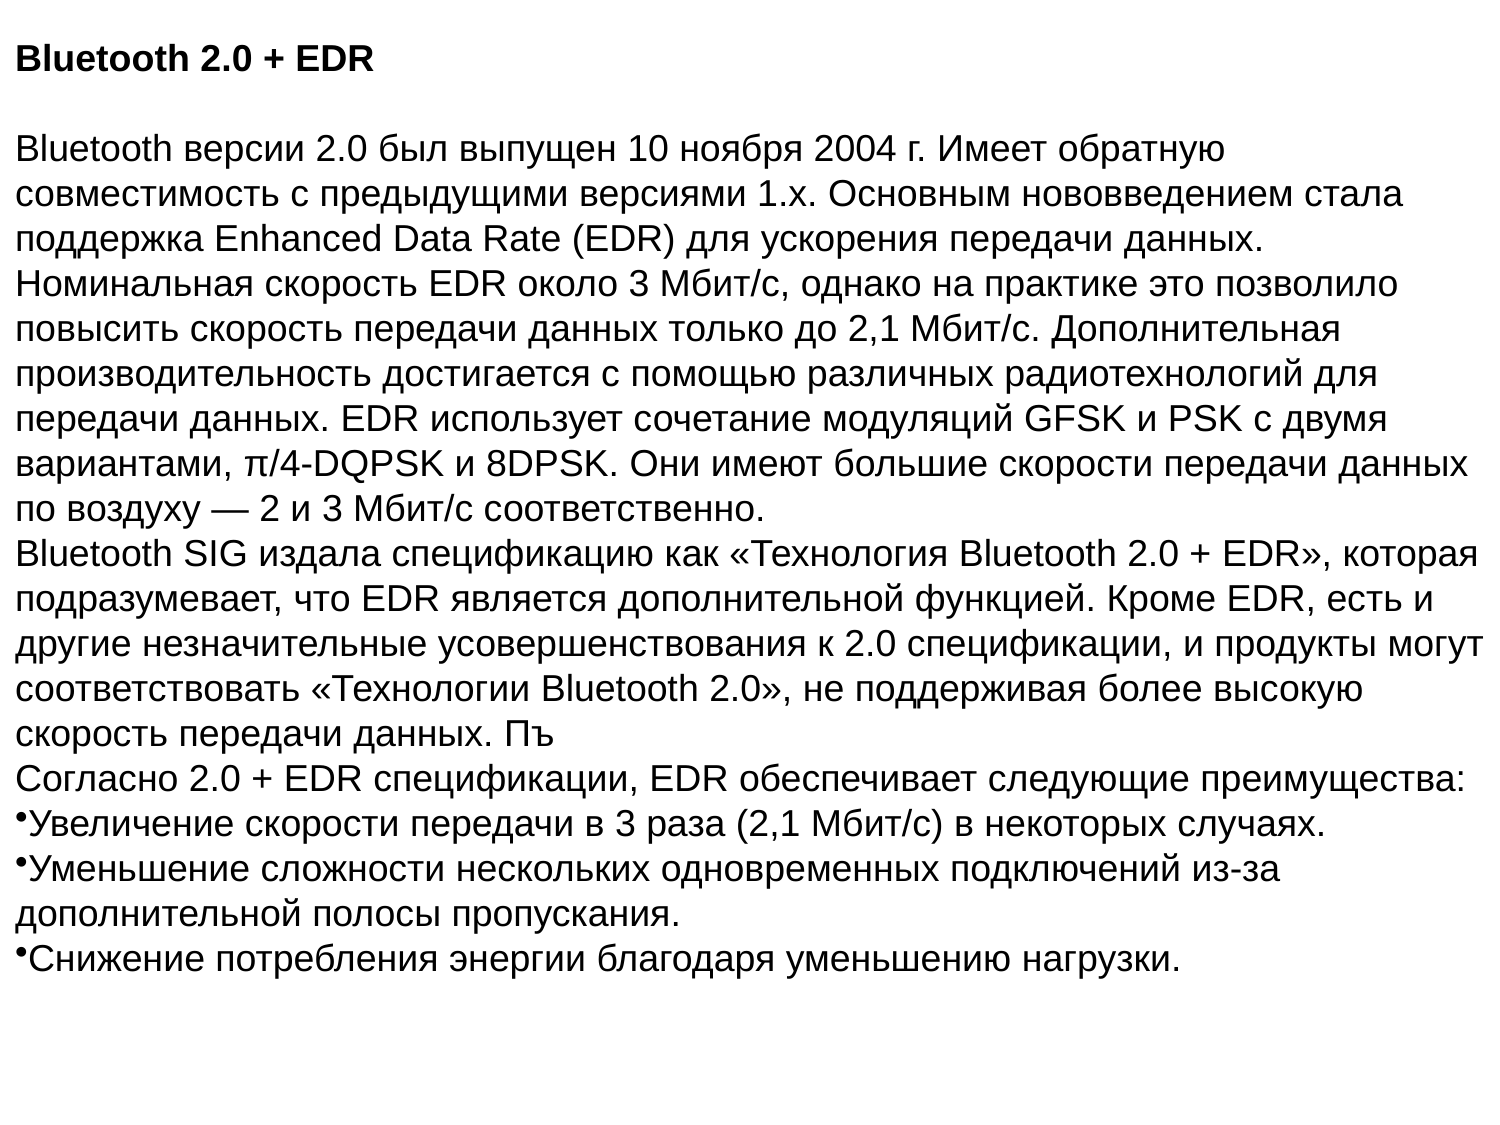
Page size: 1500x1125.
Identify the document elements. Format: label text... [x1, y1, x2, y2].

text_box Bluetooth 2.0 + EDR Bluetooth версии 2.0 был выпущен 10 ноября 2004 г. Имеет обратную совместимость с предыдущими версиями 1.x. Основным нововведением стала поддержка Enhanced Data Rate (EDR) для ускорения передачи данных. Номинальная скорость EDR около 3 Мбит/с, однако на практике это позволило повысить скорость передачи данных только до 2,1 Мбит/с. Дополнительная производительность достигается с помощью различных радиотехнологий для передачи данных. EDR использует сочетание модуляций GFSK и PSK с двумя вариантами, π/4-DQPSK и 8DPSK. Они имеют большие скорости передачи данных по воздуху — 2 и 3 Mбит/с соответственно. Bluetooth SIG издала спецификацию как «Технология Bluetooth 2.0 + EDR», которая подразумевает, что EDR является дополнительной функцией. Кроме EDR, есть и другие незначительные усовершенствования к 2.0 спецификации, и продукты могут соответствовать «Технологии Bluetooth 2.0», не поддерживая более высокую скорость передачи данных. Пъ Согласно 2.0 + EDR спецификации, EDR обеспечивает следующие преимущества: Увеличение скорости передачи в 3 раза (2,1 Мбит/с) в некоторых случаях. Уменьшение сложности нескольких одновременных подключений из-за дополнительной полосы пропускания. Снижение потребления энергии благодаря уменьшению нагрузки. [0, 4, 1500, 988]
